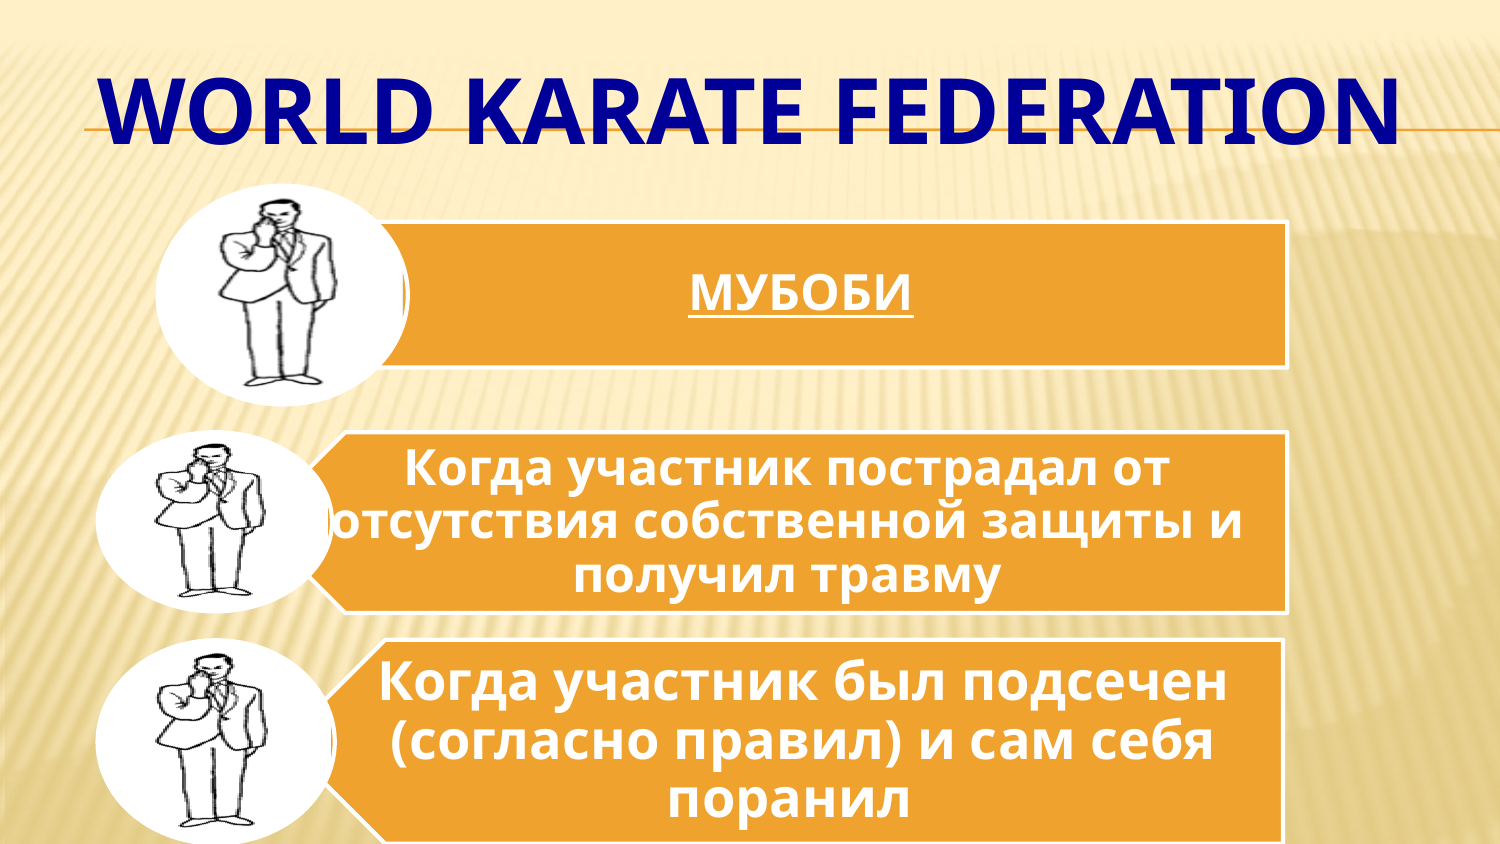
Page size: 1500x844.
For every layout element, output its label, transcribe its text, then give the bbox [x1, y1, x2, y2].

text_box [52, 185, 1412, 844]
title World Karate Federation [29, 56, 1475, 160]
